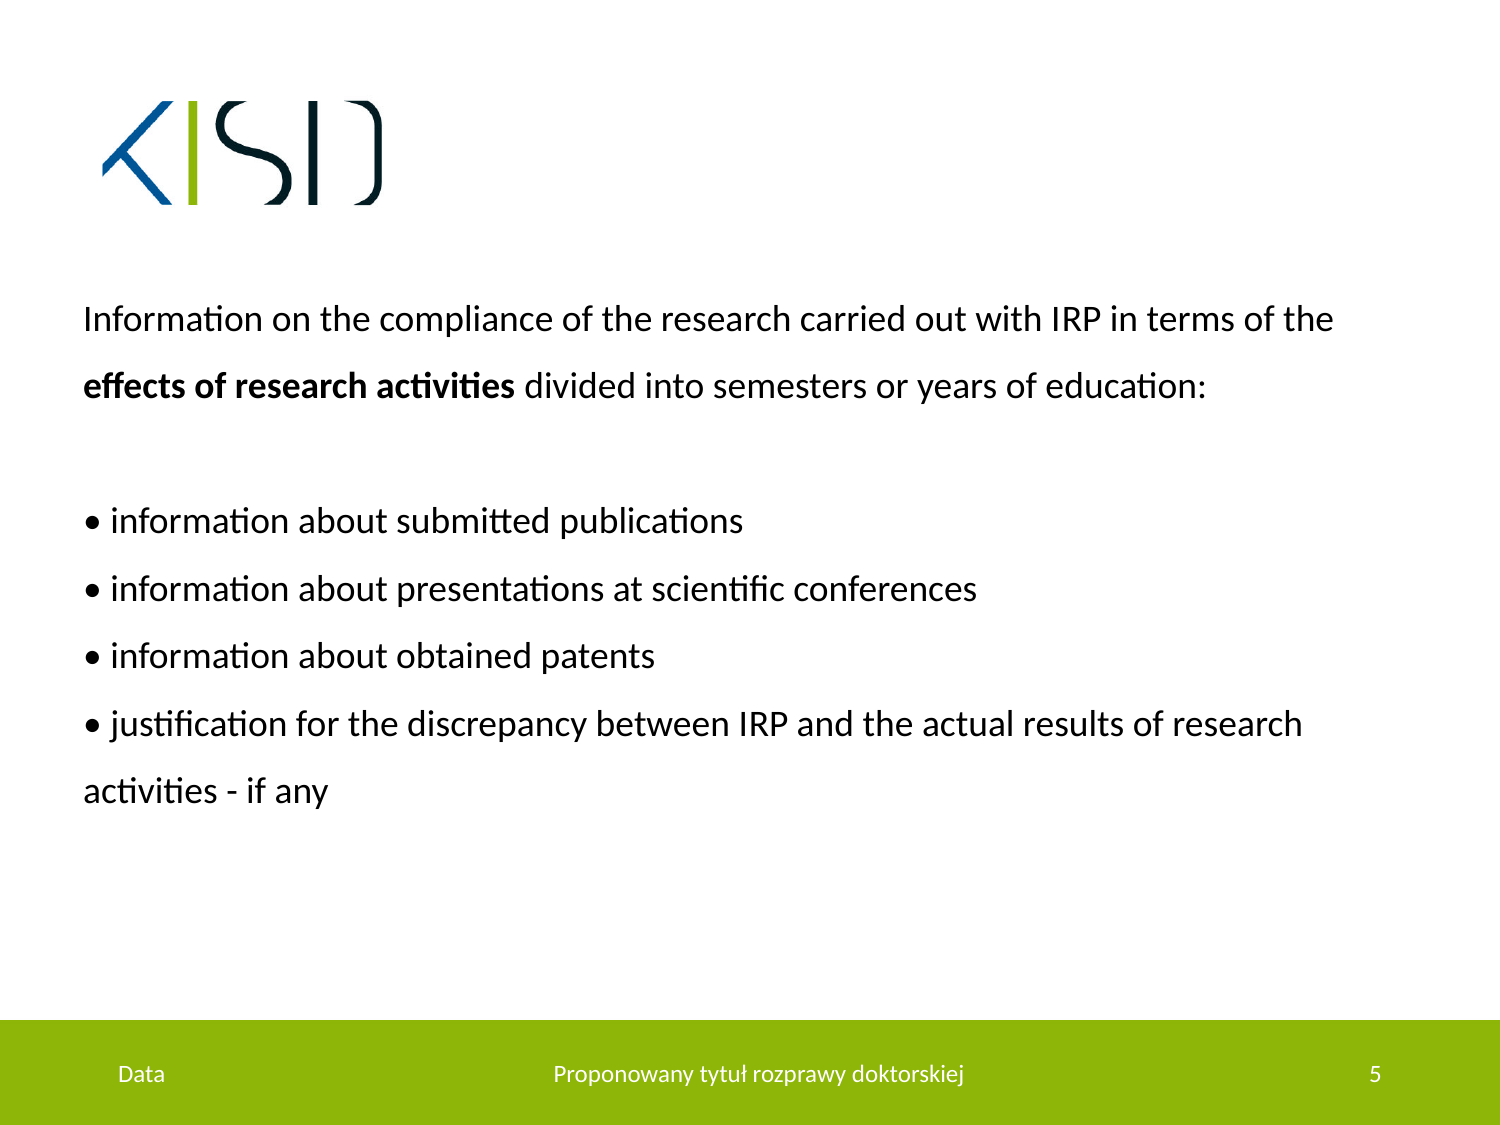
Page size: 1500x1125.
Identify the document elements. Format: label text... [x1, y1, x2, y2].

footer Proponowany tytuł rozprawy doktorskiej [246, 1042, 1279, 1103]
slide_number 5 [1279, 1042, 1397, 1103]
slide_number Data [103, 1042, 246, 1103]
picture [0, 0, 1500, 1125]
text_box Information on the compliance of the research carried out with IRP in terms of the effects of research activities divided into semesters or years of education: • information about submitted publications • information about presentations at scientific conferences • information about obtained patents • justification for the discrepancy between IRP and the actual results of research activities - if any [68, 263, 1460, 819]
